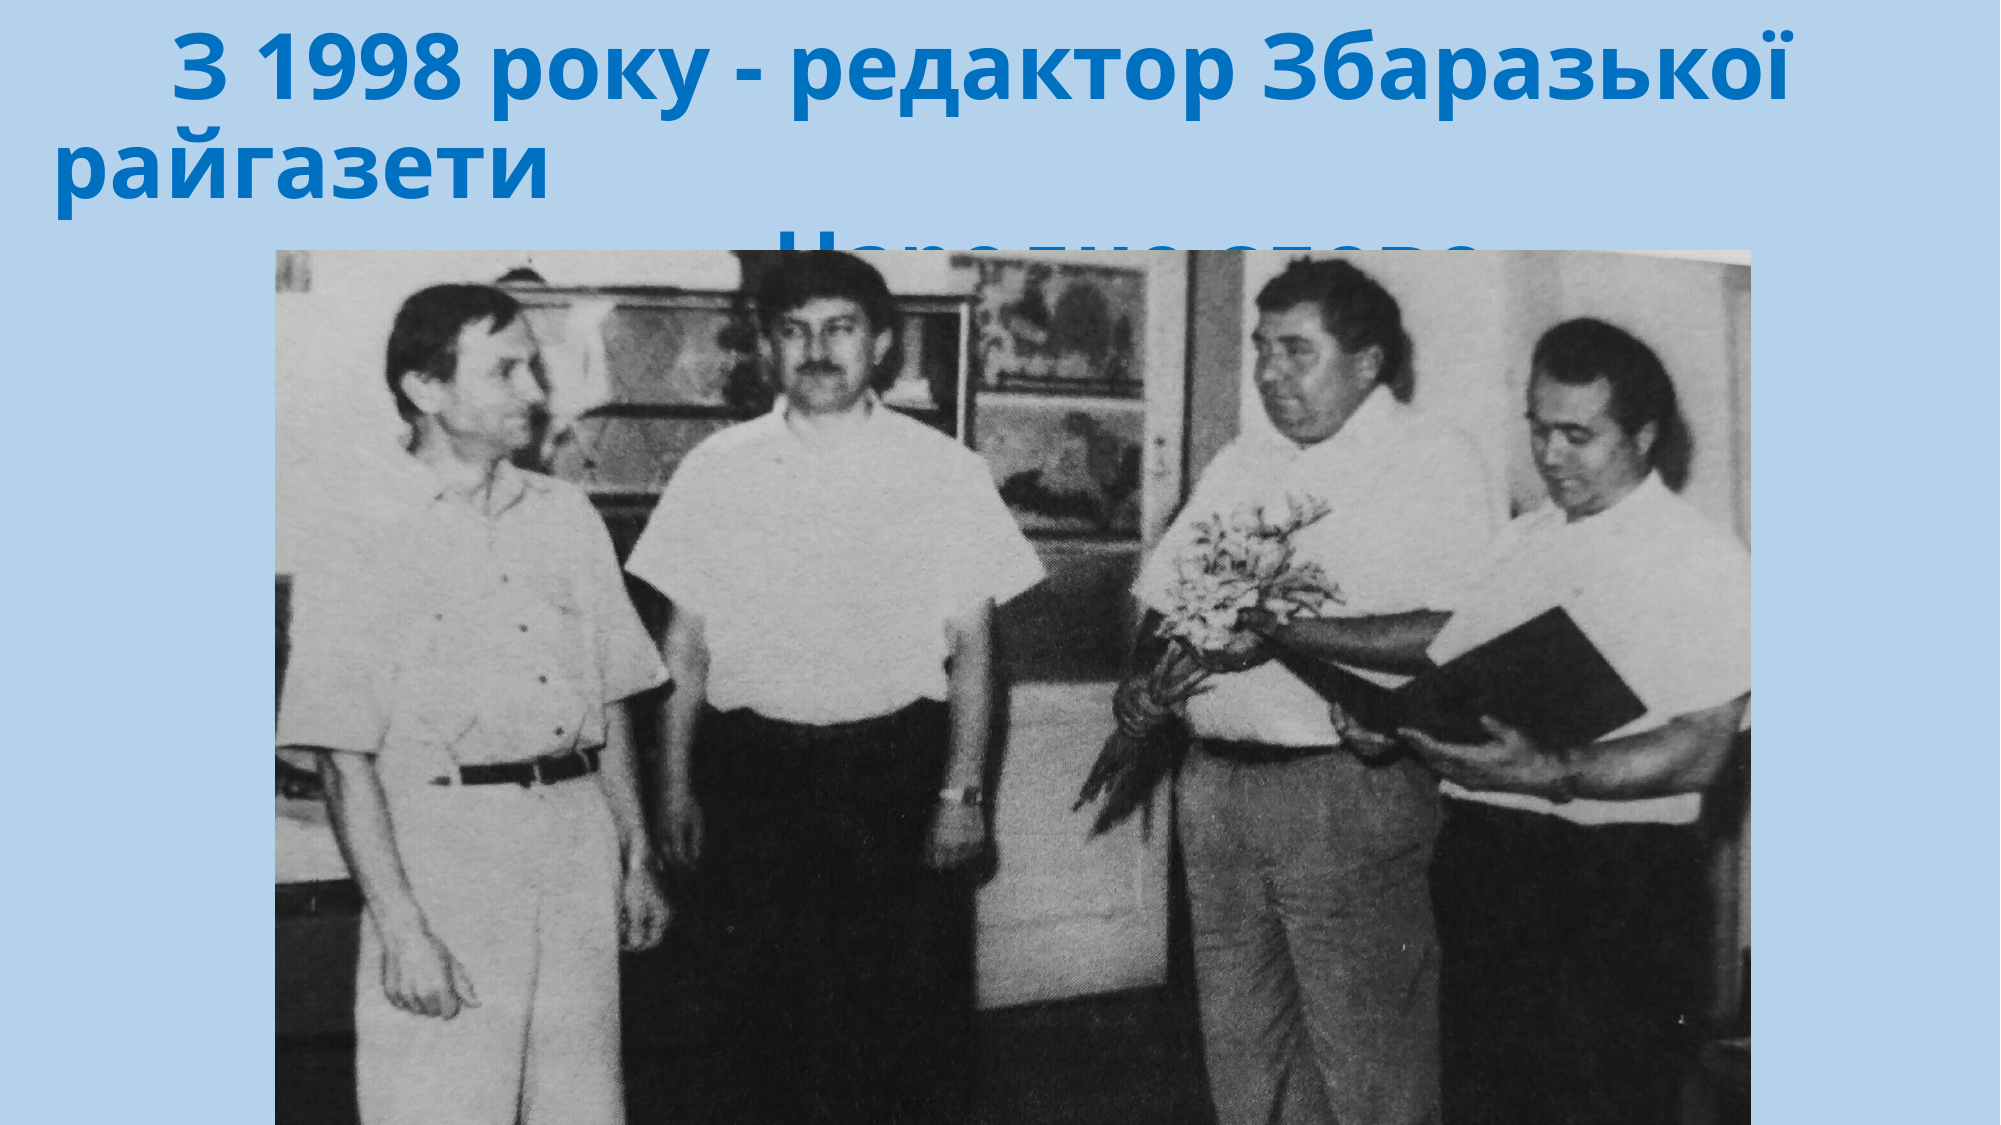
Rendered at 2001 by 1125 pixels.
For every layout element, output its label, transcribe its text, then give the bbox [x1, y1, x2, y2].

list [275, 250, 1751, 1125]
title З 1998 року - редактор Збаразької райгазети «Народне слово» [36, 59, 1863, 278]
